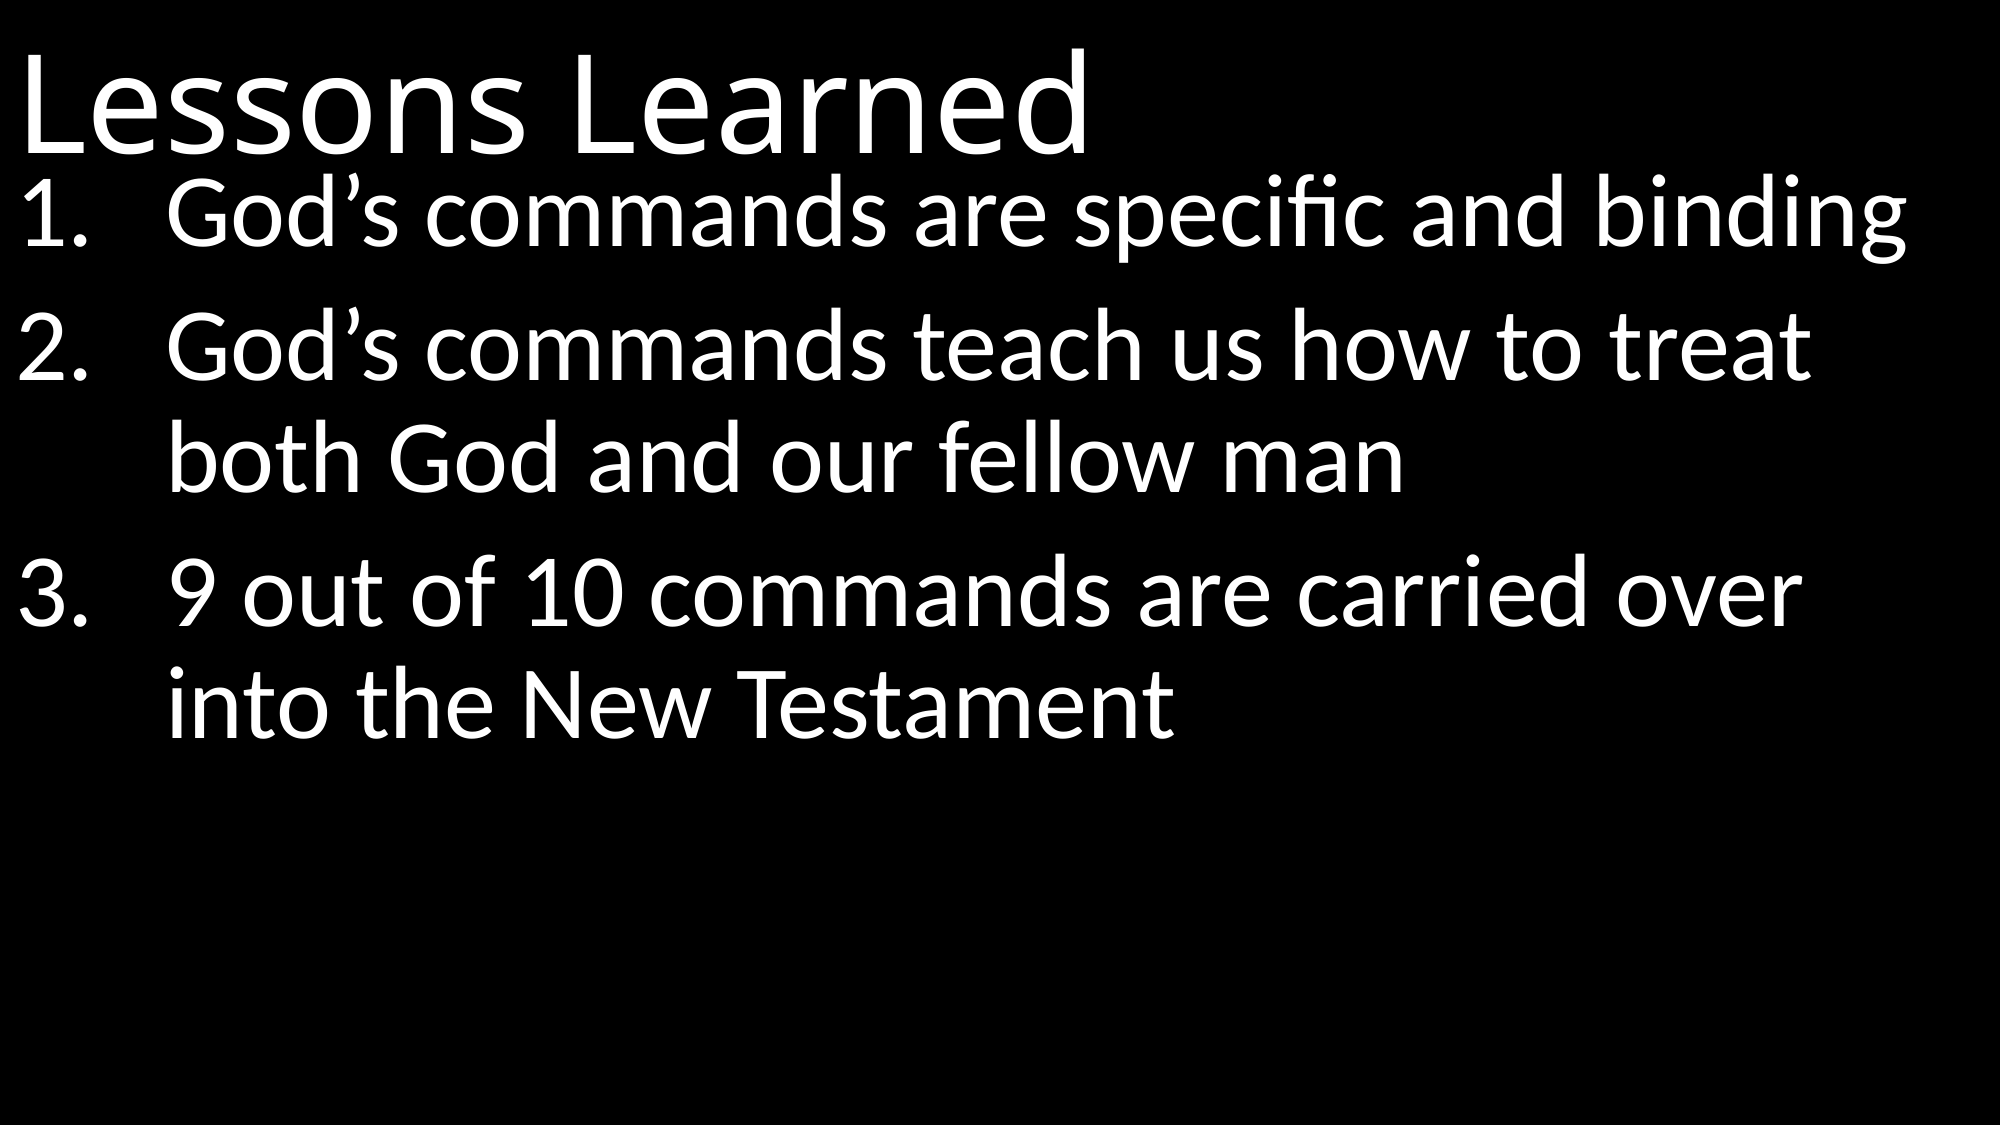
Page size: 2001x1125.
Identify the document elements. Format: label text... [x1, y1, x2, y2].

title Lessons Learned [0, 0, 2000, 149]
list God’s commands are specific and binding God’s commands teach us how to treat both God and our fellow man 9 out of 10 commands are carried over into the New Testament [0, 149, 2000, 1125]
